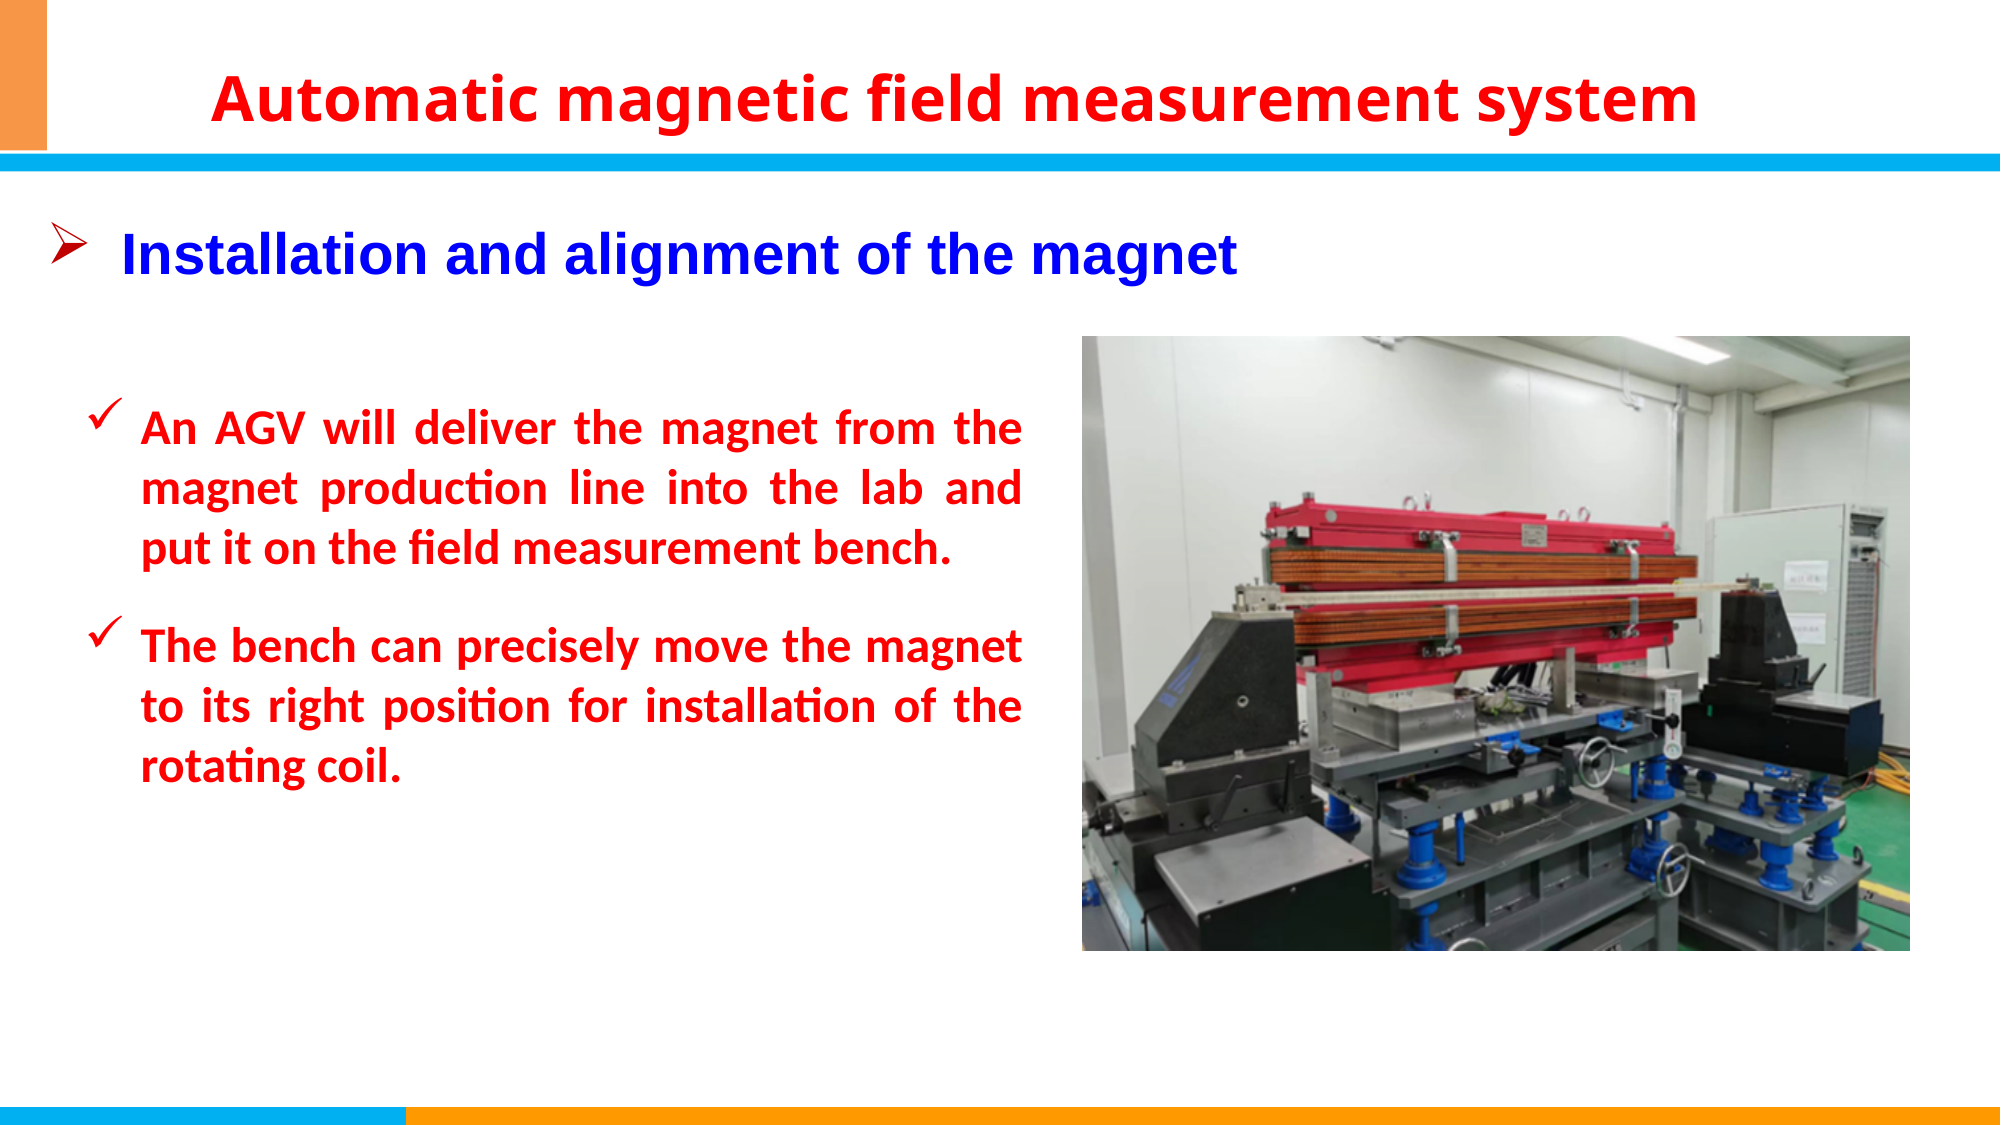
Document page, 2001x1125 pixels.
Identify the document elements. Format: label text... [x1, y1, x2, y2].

picture [1082, 336, 1910, 951]
text_box Automatic magnetic field measurement system [196, 28, 1880, 149]
text_box Installation and alignment of the magnet [31, 183, 1497, 304]
text_box An AGV will deliver the magnet from the magnet production line into the lab and put it on the field measurement bench. The bench can precisely move the magnet to its right position for installation of the rotating coil. [69, 387, 1039, 800]
